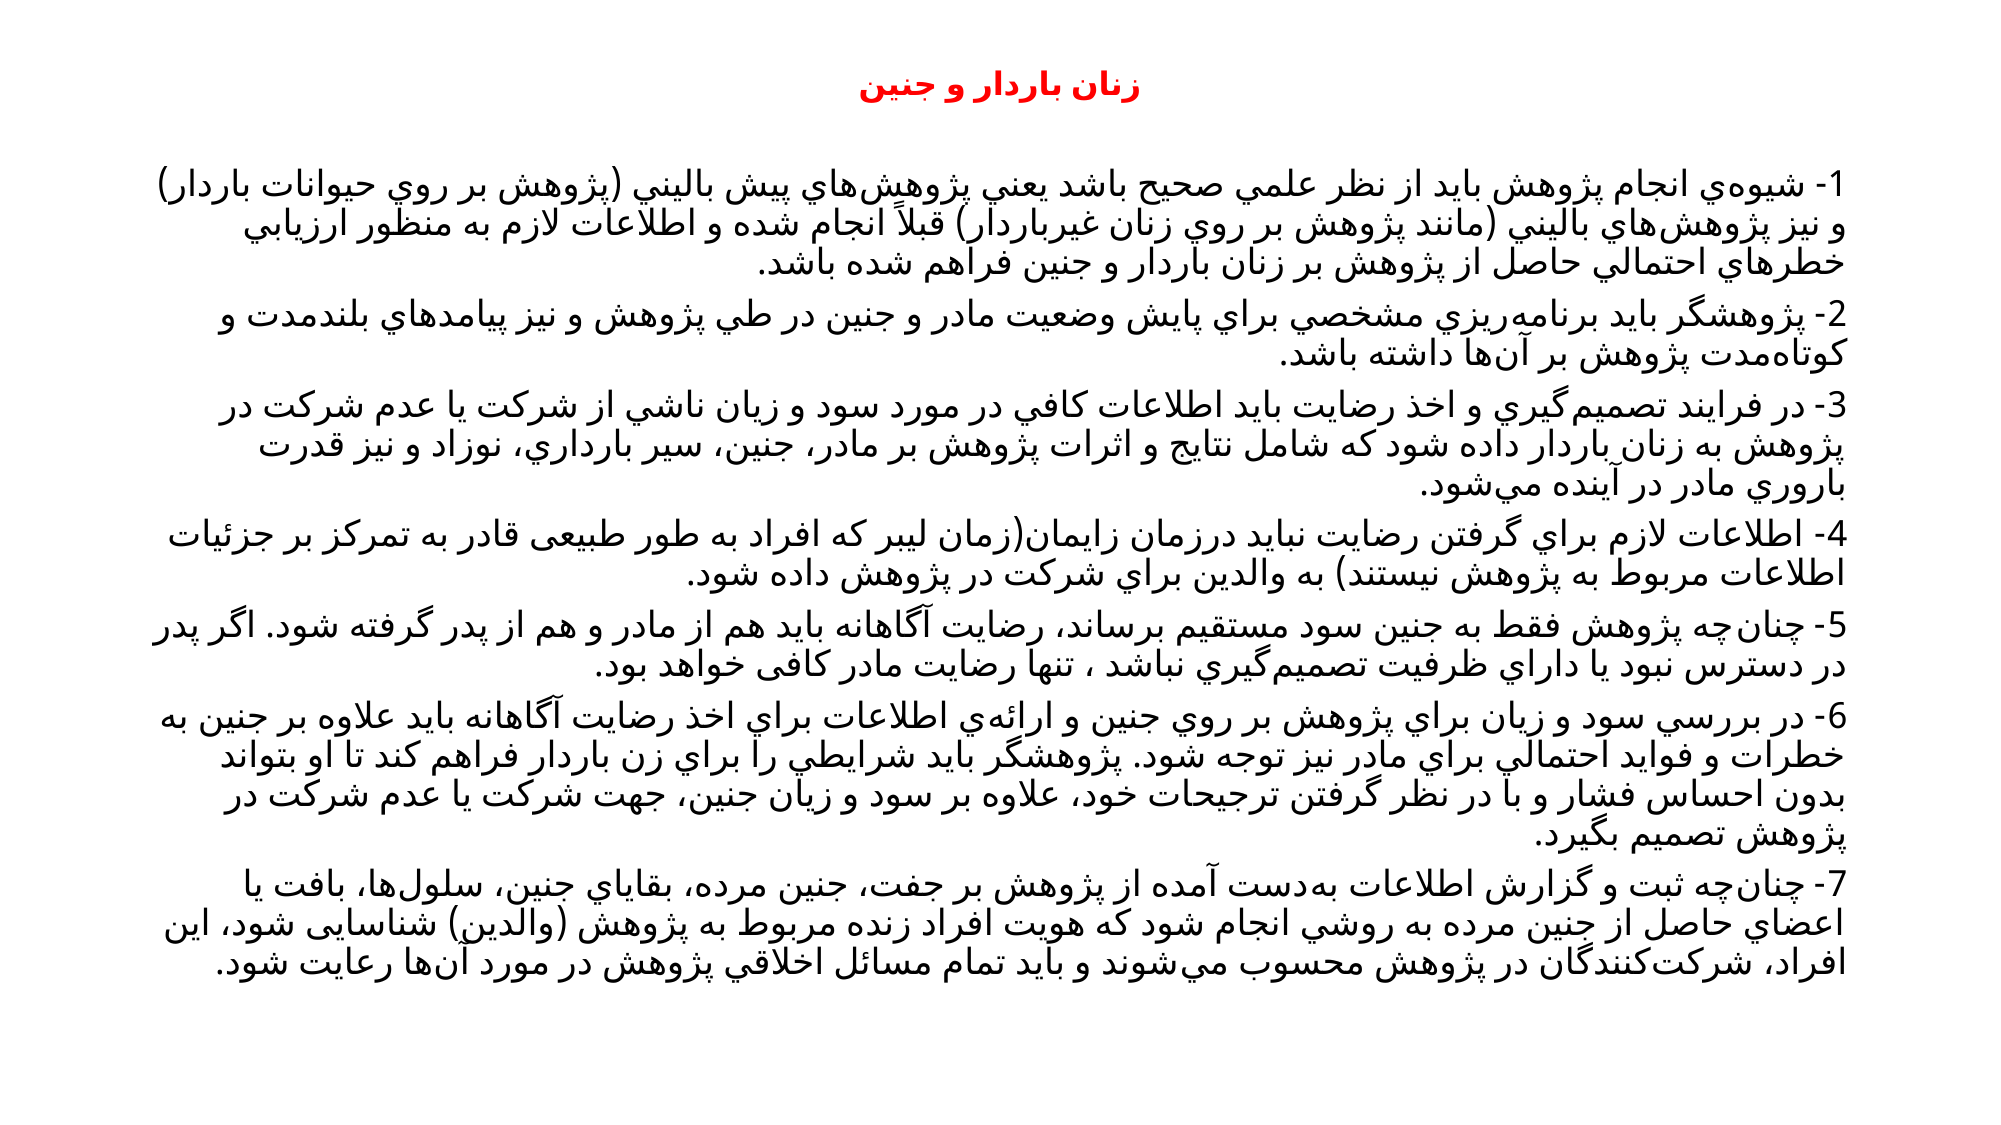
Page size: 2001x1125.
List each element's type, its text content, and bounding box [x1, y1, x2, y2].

title زنان باردار و جنين [137, 59, 1863, 111]
list 1- شيوه‌ي انجام پژوهش بايد از نظر علمي صحيح باشد يعني پژوهش‌هاي پيش باليني (پژوهش بر روي حيوانات باردار) و نيز پژوهش‌هاي باليني (مانند پژوهش بر روي زنان غيرباردار) قبلاً انجام شده و اطلاعات لازم به منظور ارزيابي خطرهاي احتمالي حاصل از پژوهش بر زنان باردار و جنين فراهم شده باشد. 2- پژوهشگر بايد برنامه‌ريزي مشخصي براي پايش وضعيت مادر و جنين در طي پژوهش و نيز پيامد‌هاي بلند‌مدت و کوتاه‌مدت پژوهش بر آن‌ها داشته باشد. 3- در فرايند تصميم‌گيري و اخذ رضايت بايد اطلاعات کافي در مورد سود و زيان ناشي از شرکت يا عدم شرکت در پژوهش به زنان باردار داده شود که شامل نتايج و اثرات پژوهش بر مادر، جنين، سير بارداري، نوزاد و نيز قدرت باروري مادر در آينده مي‌شود. 4- اطلاعات لازم براي گرفتن رضايت نبايد درزمان زايمان(زمان ليبر که افراد به طور طبیعی قادر به تمرکز بر جزئیات اطلاعات مربوط به پژوهش نیستند) به والدين براي شركت در پژوهش داده شود. 5- چنان‌چه پژوهش فقط به جنين سود مستقيم برساند، رضايت آگاهانه بايد هم از مادر و هم از پدر گرفته شود. اگر پدر در دسترس نبود يا داراي ظرفيت تصميم‌گيري نباشد ، تنها رضایت مادر کافی خواهد بود. 6- در بررسي سود و زيان براي پژوهش بر روي جنين و ارائه‌ي اطلاعات براي اخذ رضايت آگاهانه بايد علاوه بر جنين به خطرات و فوايد احتمالي براي مادر نيز توجه شود. پژوهشگر بايد شرايطي را براي زن باردار فراهم کند تا او بتواند بدون احساس فشار و با در نظر گرفتن ترجيحات خود، علاوه بر سود و زيان جنين، جهت شرکت يا عدم شرکت در پژوهش تصميم بگيرد. 7- چنان‌چه ثبت و گزارش اطلاعات به‌دست آمده از پژوهش بر جفت، جنين مرده، بقاياي جنين، سلول‌ها، بافت يا اعضاي حاصل از جنين مرده به روشي انجام شود كه هویت افراد زنده مربوط به پژوهش (والدين) شناسایی شود، اين افراد، شركت‌كنندگان در پژوهش محسوب مي‌شوند و بايد تمام مسائل اخلاقي پژوهش در مورد آن‌ها رعايت شود. [137, 158, 1863, 1014]
